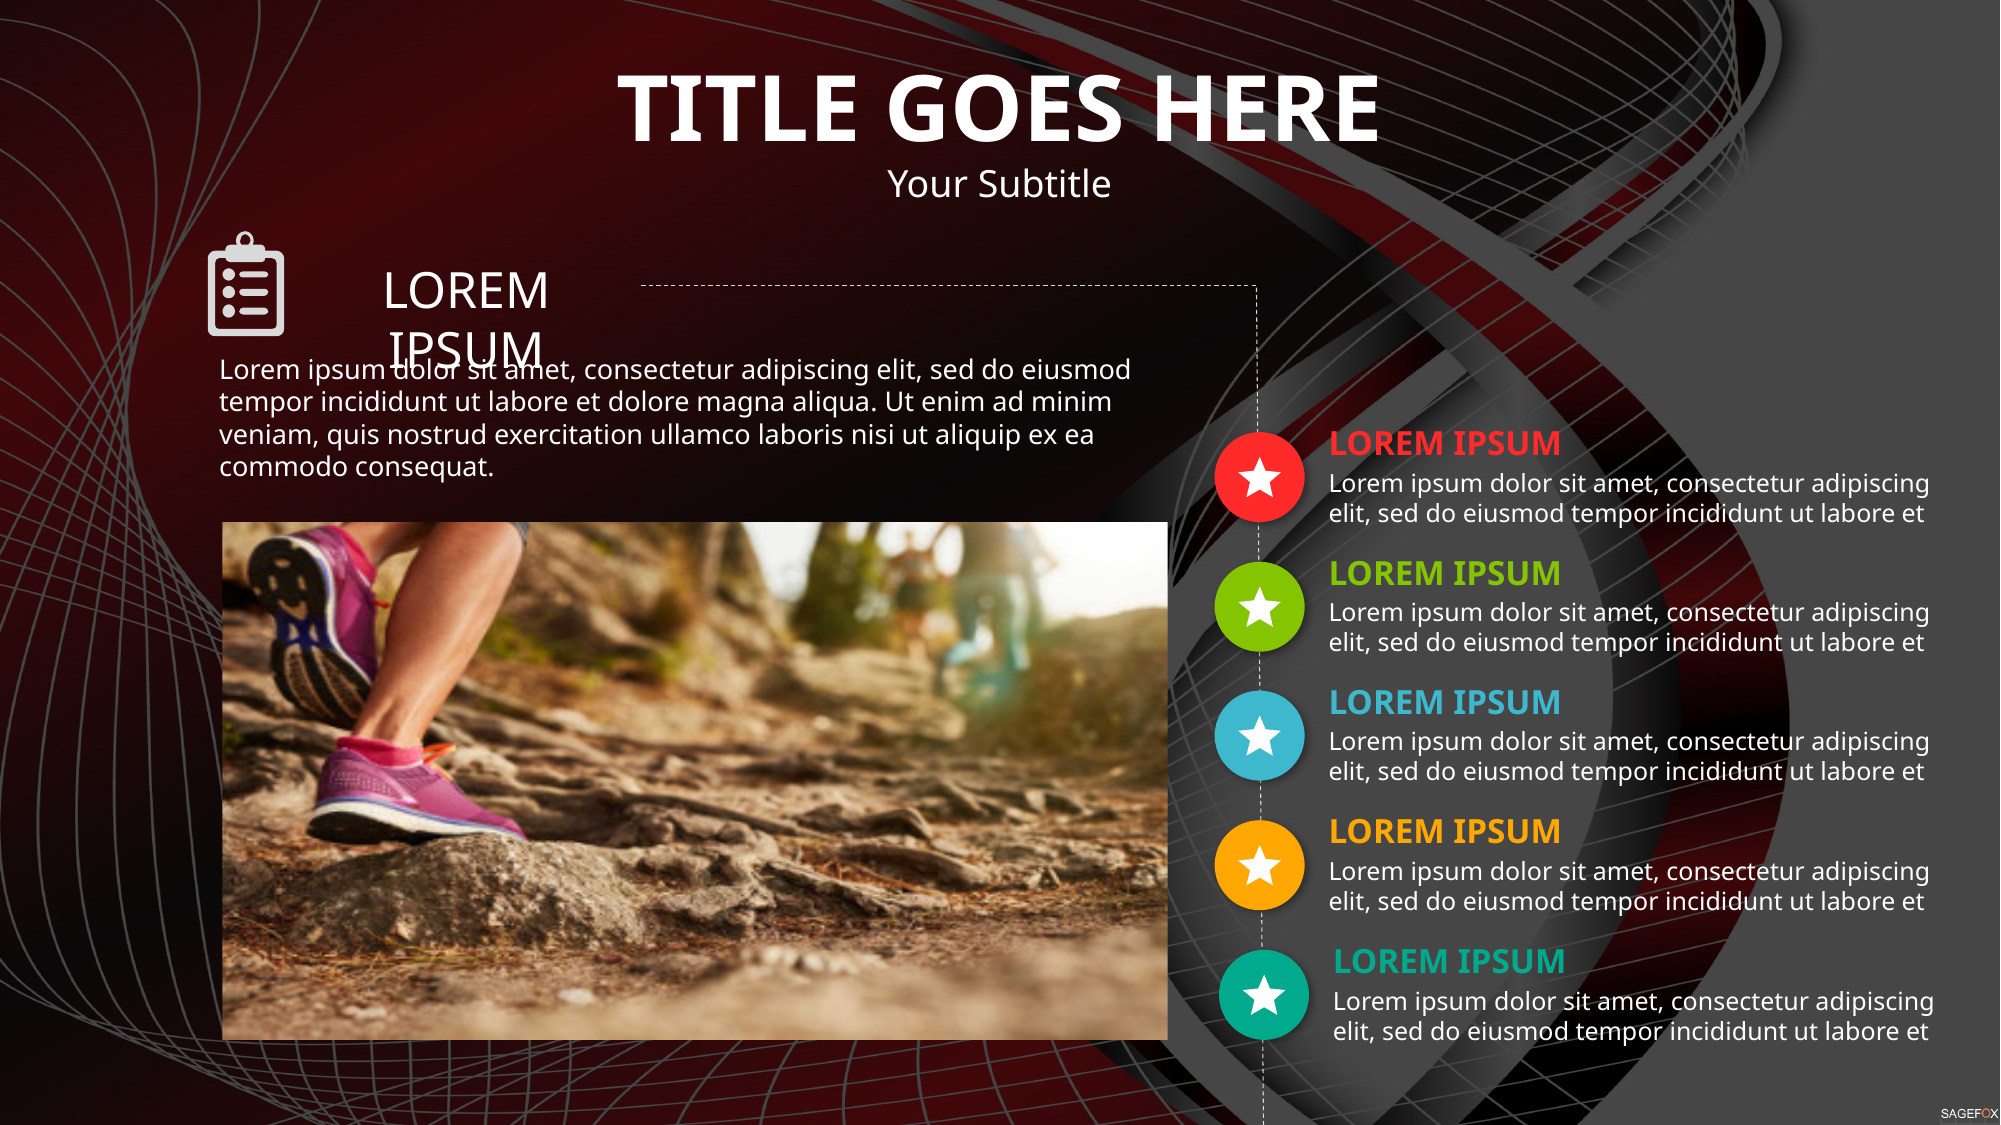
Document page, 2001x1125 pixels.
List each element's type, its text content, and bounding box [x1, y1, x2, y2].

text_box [1214, 690, 1305, 781]
text_box LOREM IPSUM Lorem ipsum dolor sit amet, consectetur adipiscing elit, sed do eiusmod tempor incididunt ut labore et [1322, 935, 1958, 1050]
picture [0, 0, 2001, 1125]
text_box LOREM IPSUM Lorem ipsum dolor sit amet, consectetur adipiscing elit, sed do eiusmod tempor incididunt ut labore et [1318, 805, 1953, 921]
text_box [1214, 432, 1305, 523]
text_box [221, 521, 1169, 1041]
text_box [207, 231, 285, 337]
text_box LOREM IPSUM Lorem ipsum dolor sit amet, consectetur adipiscing elit, sed do eiusmod tempor incididunt ut labore et [1318, 546, 1953, 662]
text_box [1214, 561, 1305, 652]
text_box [1214, 820, 1305, 911]
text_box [1256, 781, 1264, 820]
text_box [1256, 652, 1264, 690]
text_box LOREM IPSUM Lorem ipsum dolor sit amet, consectetur adipiscing elit, sed do eiusmod tempor incididunt ut labore et [1318, 675, 1953, 791]
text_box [1256, 523, 1264, 561]
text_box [1218, 949, 1309, 1040]
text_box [1256, 287, 1264, 432]
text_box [1256, 1040, 1264, 1125]
text_box LOREM IPSUM Lorem ipsum dolor sit amet, consectetur adipiscing elit, sed do eiusmod tempor incididunt ut labore et [1318, 417, 1953, 533]
text_box Lorem ipsum dolor sit amet, consectetur adipiscing elit, sed do eiusmod tempor incididunt ut labore et dolore magna aliqua. Ut enim ad minim veniam, quis nostrud exercitation ullamco laboris nisi ut aliquip ex ea commodo consequat. [204, 344, 1168, 490]
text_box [1256, 911, 1264, 949]
text_box TITLE GOES HERE Your Subtitle [548, 42, 1452, 212]
text_box LOREM IPSUM [292, 250, 642, 344]
